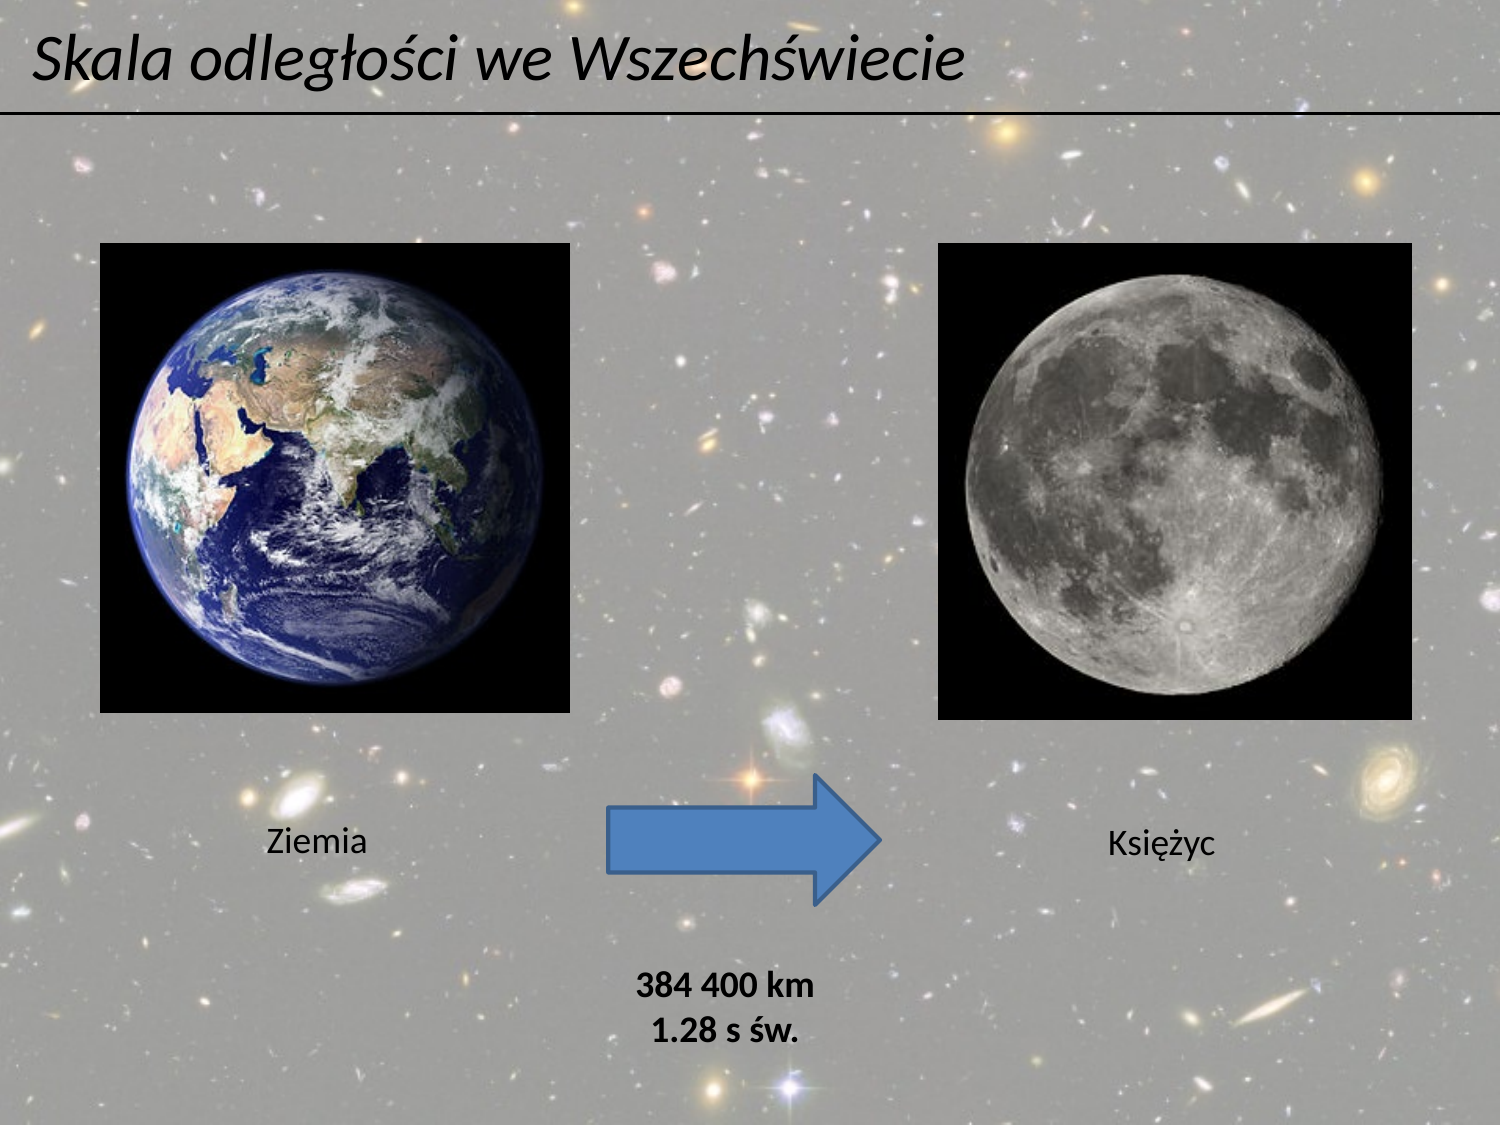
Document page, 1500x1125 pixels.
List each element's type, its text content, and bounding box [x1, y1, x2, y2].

text_box Skala odległości we Wszechświecie [17, 5, 1471, 101]
text_box Księżyc [1093, 810, 1231, 871]
picture [0, 0, 1500, 112]
picture [0, 115, 1500, 1125]
text_box Ziemia [251, 808, 383, 869]
text_box 384 400 km 1.28 s św. [620, 952, 830, 1057]
text_box [606, 773, 883, 907]
